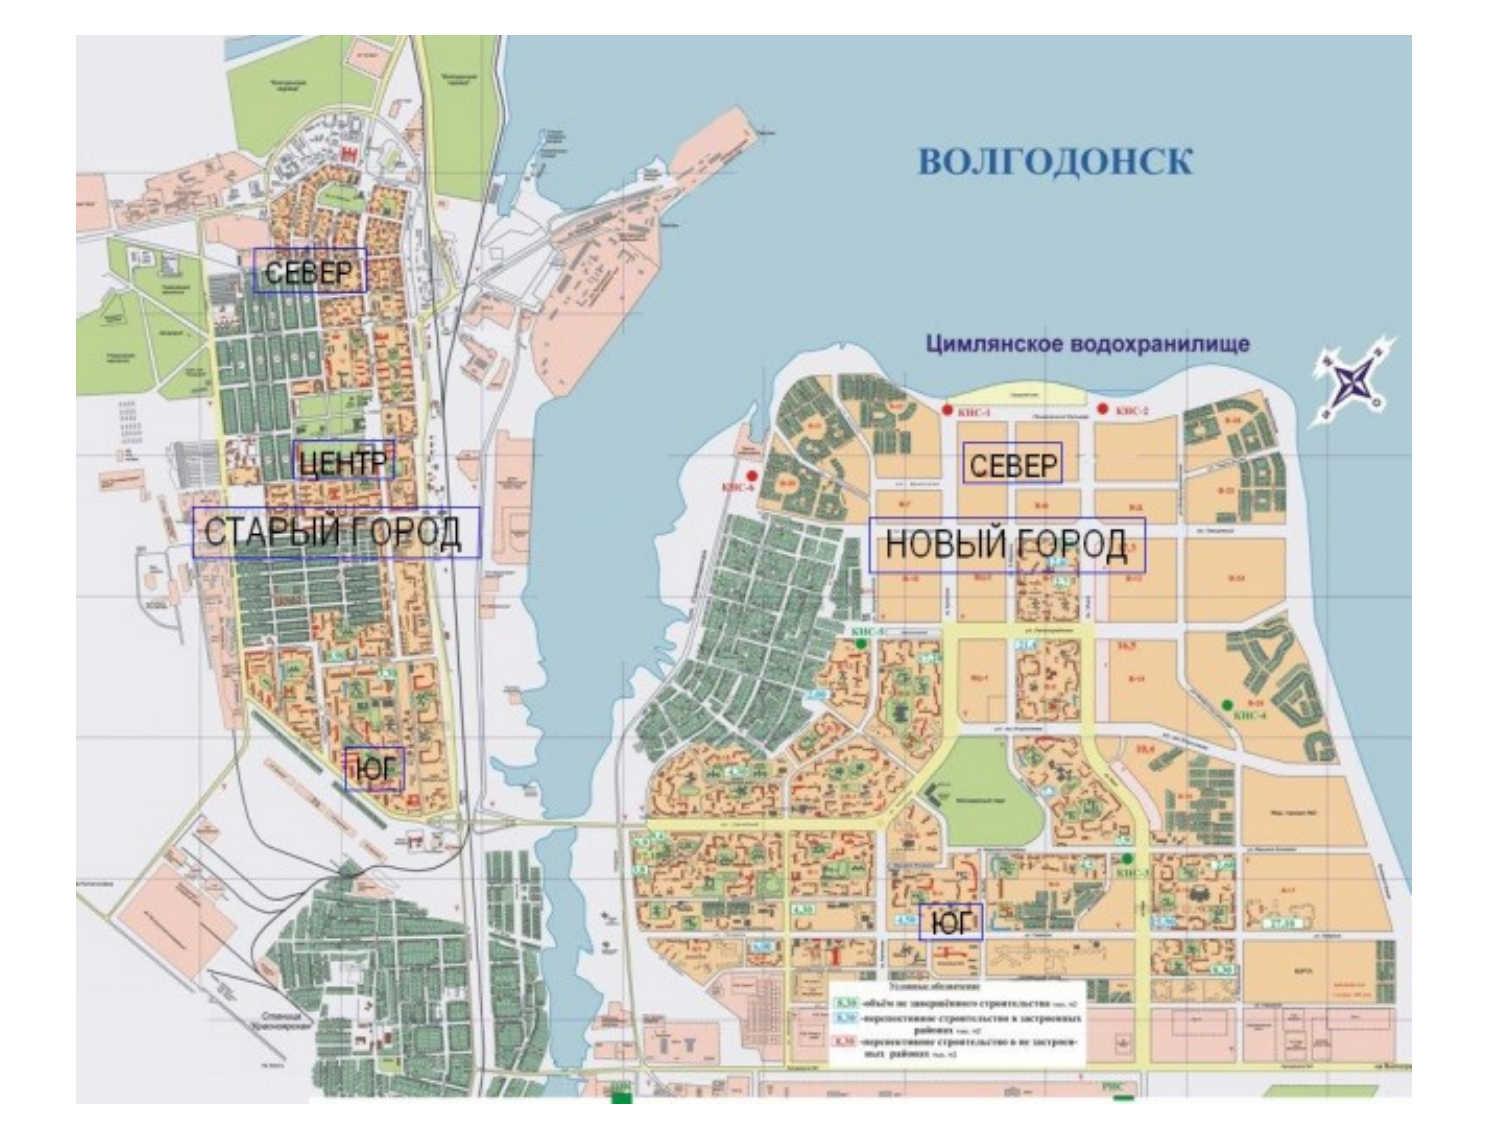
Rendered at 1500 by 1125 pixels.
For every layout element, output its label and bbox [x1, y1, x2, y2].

picture [76, 35, 1412, 1104]
